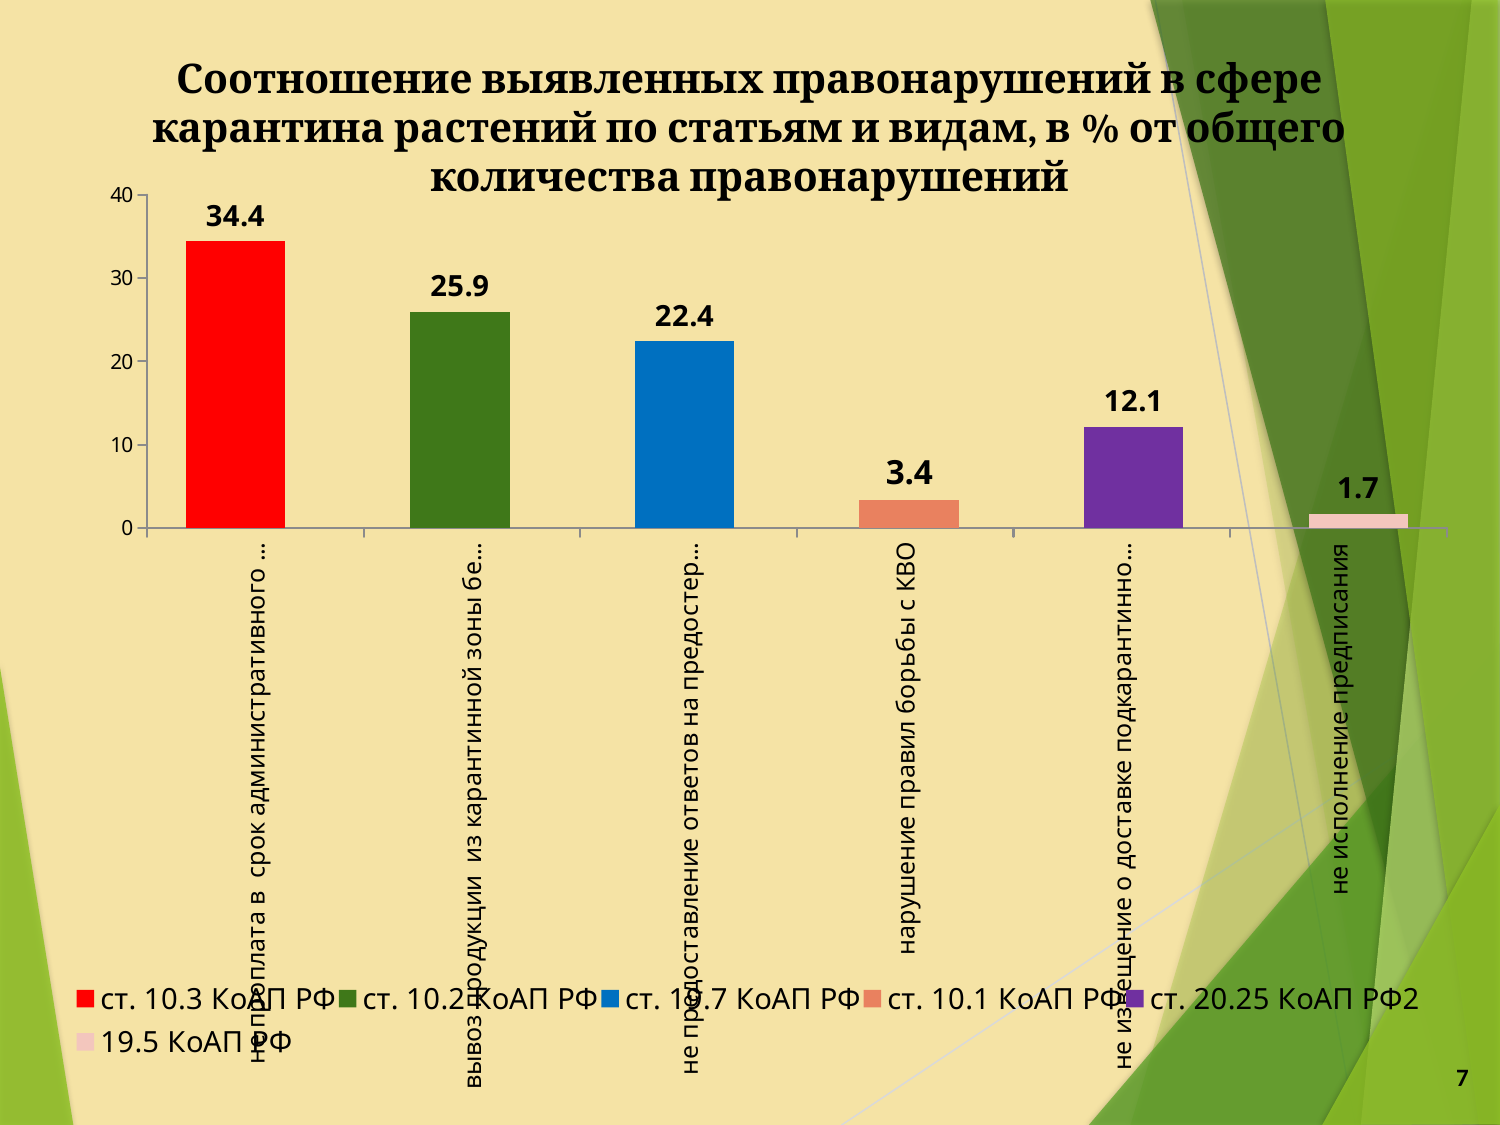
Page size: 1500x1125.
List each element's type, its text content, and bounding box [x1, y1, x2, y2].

slide_number 7 [1399, 1046, 1484, 1107]
title Соотношение выявленных правонарушений в сфере карантина растений по статьям и видам, в % от общего количества правонарушений [75, 45, 1425, 159]
chart [51, 160, 1449, 1095]
